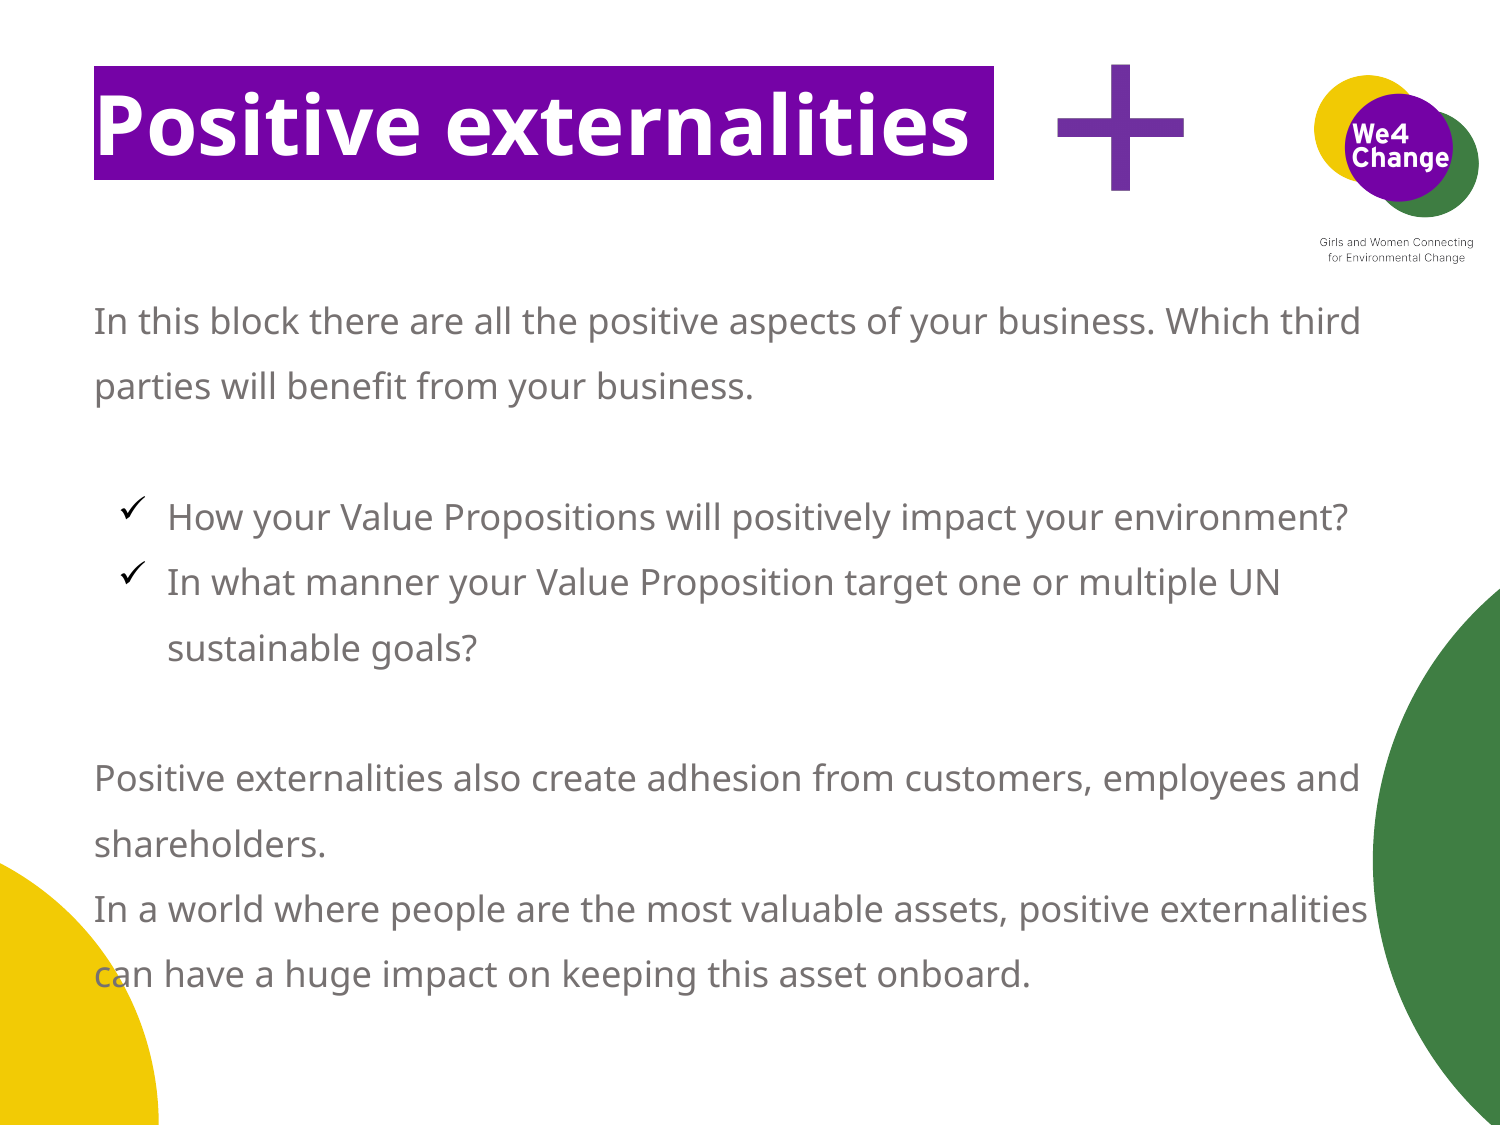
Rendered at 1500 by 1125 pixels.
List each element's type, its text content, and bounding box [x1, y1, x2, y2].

list In this block there are all the positive aspects of your business. Which third parties will benefit from your business. How your Value Propositions will positively impact your environment? In what manner your Value Proposition target one or multiple UN sustainable goals? Positive externalities also create adhesion from customers, employees and shareholders. In a world where people are the most valuable assets, positive externalities can have a huge impact on keeping this asset onboard. [79, 268, 1396, 1016]
picture [1314, 75, 1479, 264]
picture [1045, 52, 1196, 204]
title Positive externalities [79, 75, 1146, 268]
